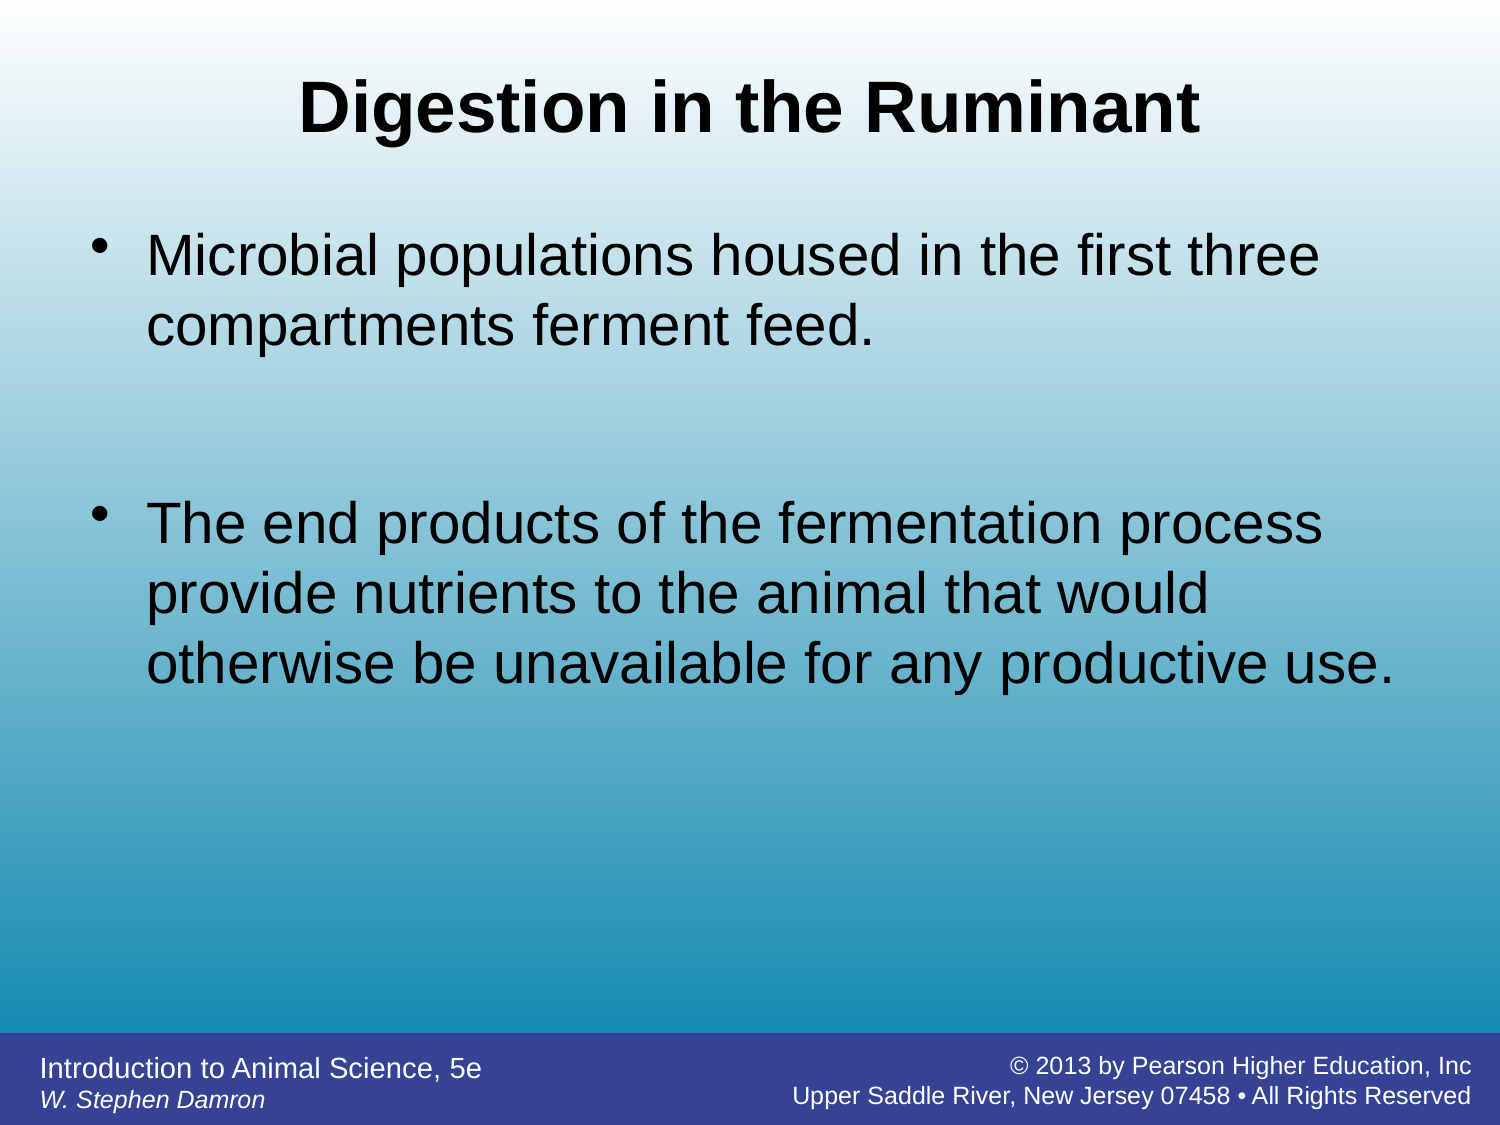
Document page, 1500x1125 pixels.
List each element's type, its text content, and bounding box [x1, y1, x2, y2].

picture [0, 1033, 1500, 1125]
list Microbial populations housed in the first three compartments ferment feed. The end products of the fermentation process provide nutrients to the animal that would otherwise be unavailable for any productive use. [74, 209, 1426, 1023]
title Digestion in the Ruminant [74, 44, 1426, 163]
